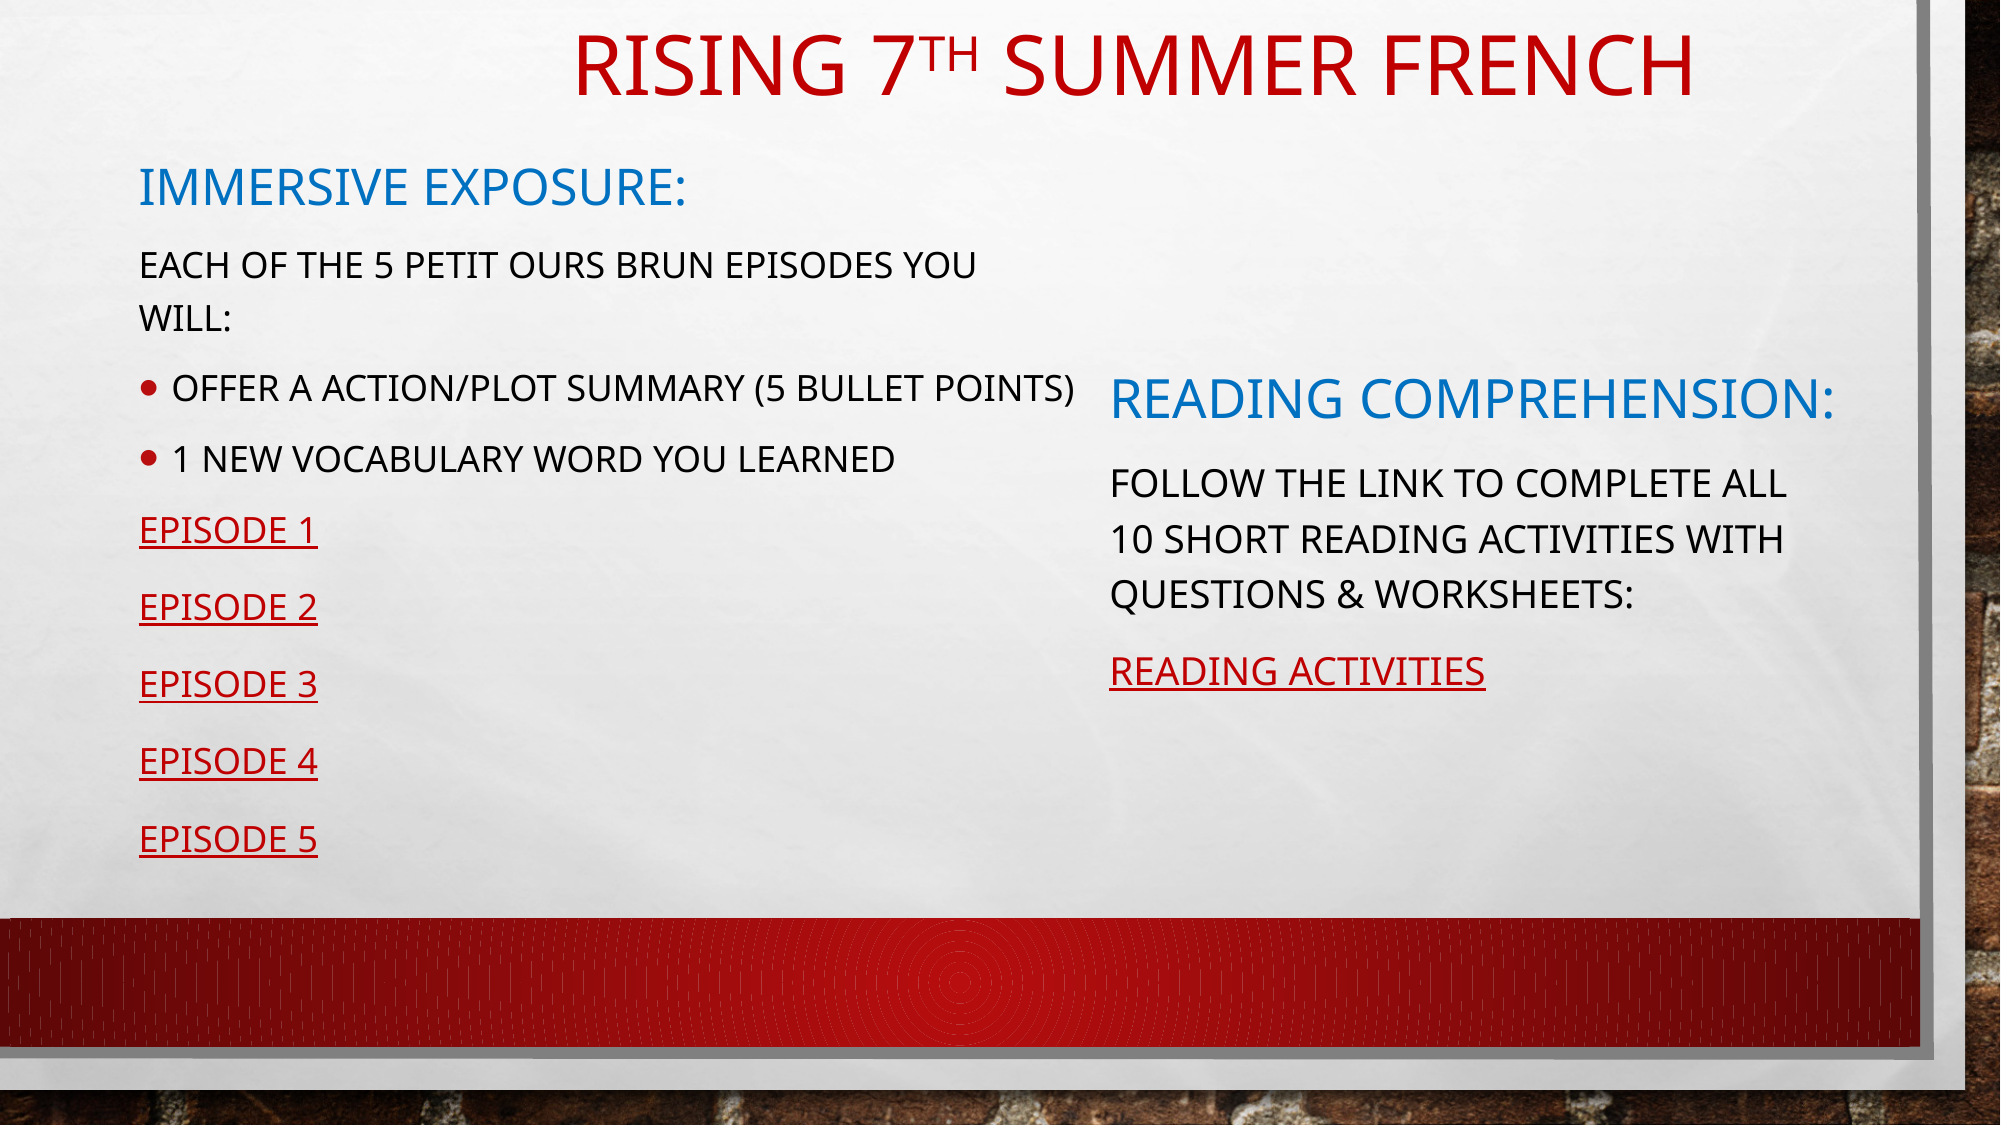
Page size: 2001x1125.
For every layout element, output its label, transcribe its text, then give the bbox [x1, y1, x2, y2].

list Immersive exposure: Each of the 5 Petit ours Brun episodes you will: Offer a action/plot summary (5 bullet points) 1 new vocabulary word you learned Episode 1 Episode 2 Episode 3 Episode 4 Episode 5 [123, 105, 1095, 903]
text_box Reading comprehension: Follow the link to complete all 10 short reading activities with questions & Worksheets: reading activities [1094, 318, 1853, 733]
title Rising 7th Summer French [556, 0, 2000, 138]
picture [0, 138, 2000, 1125]
